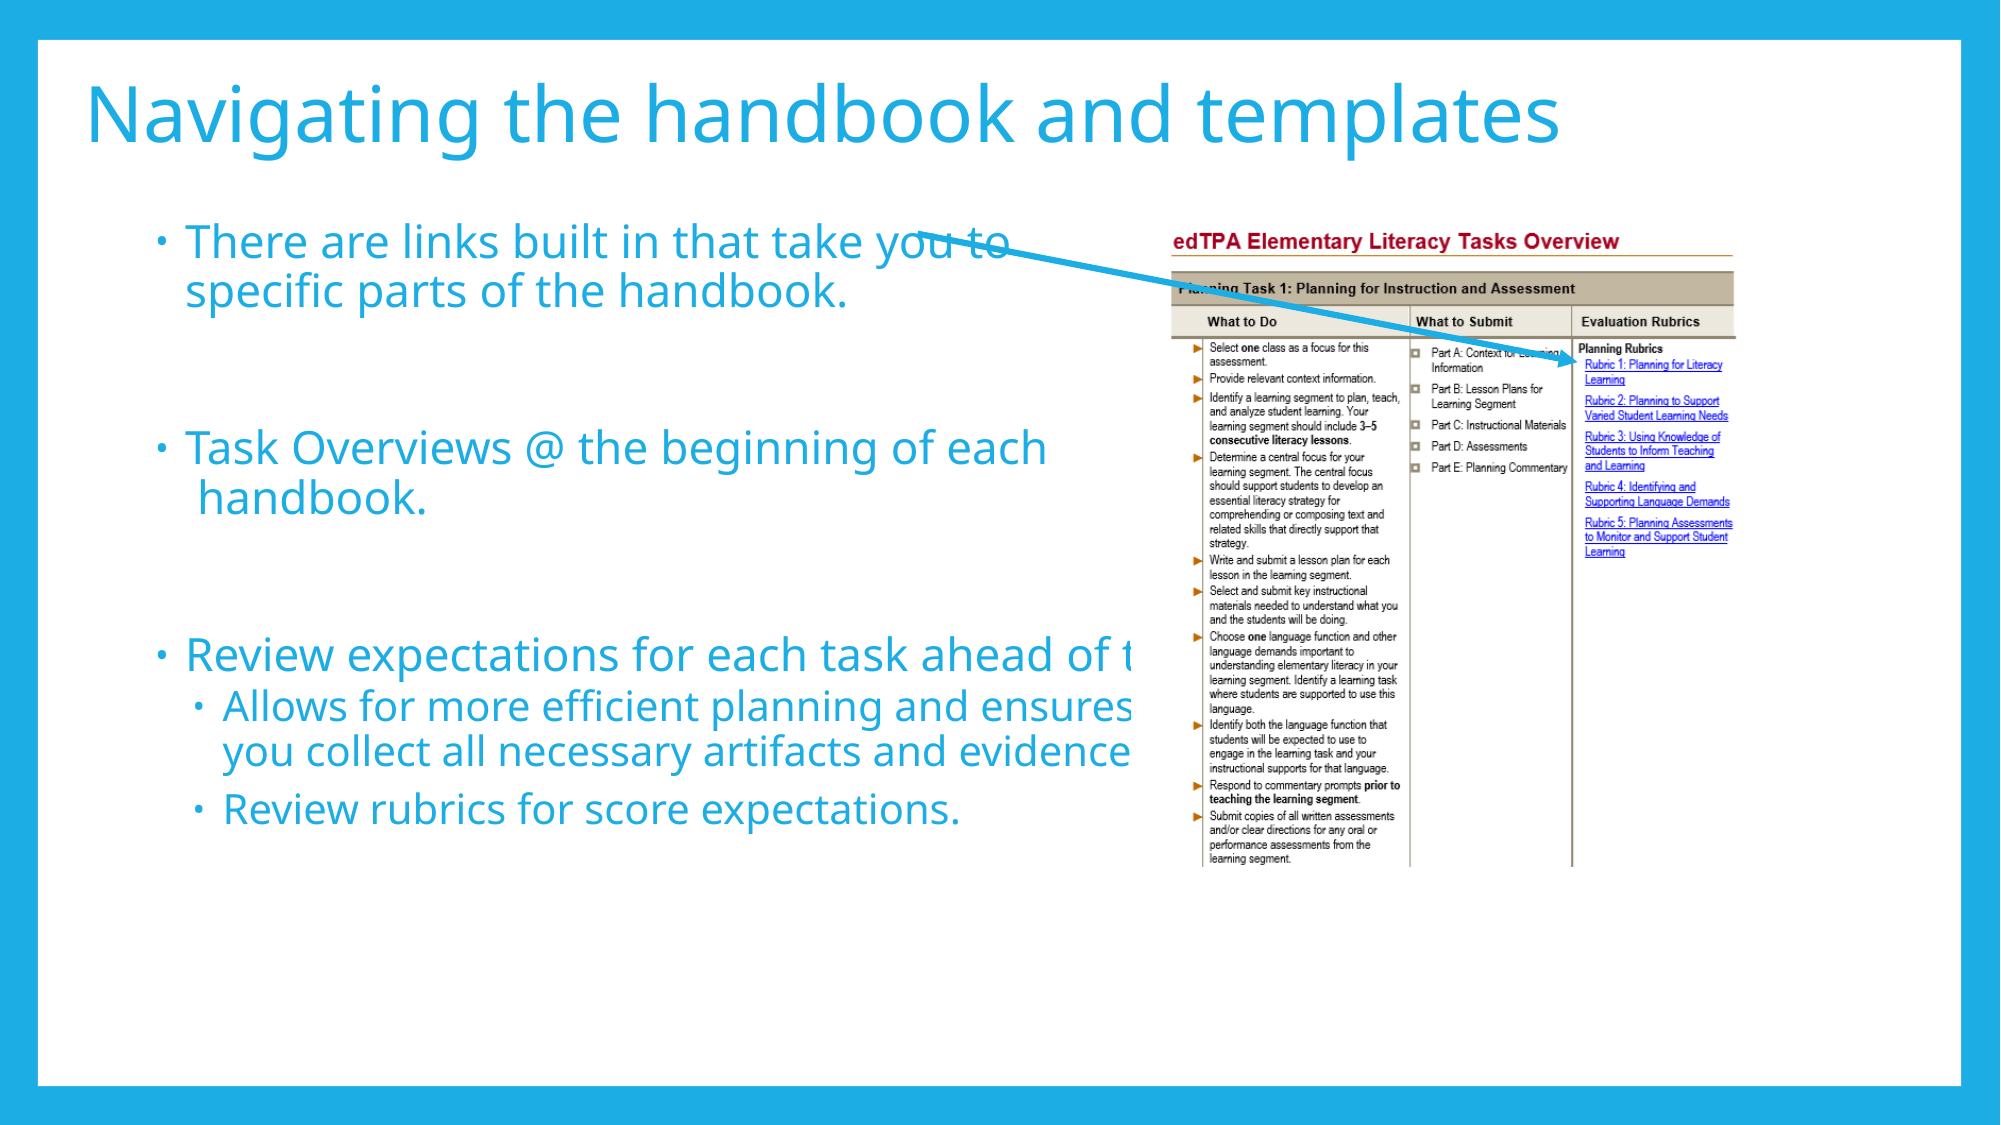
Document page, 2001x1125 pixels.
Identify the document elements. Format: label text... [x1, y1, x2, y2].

title Navigating the handbook and templates [69, 66, 1690, 168]
picture [1130, 182, 1790, 903]
list There are links built in that take you to specific parts of the handbook. Task Overviews @ the beginning of each handbook. Review expectations for each task ahead of time! Allows for more efficient planning and ensures you collect all necessary artifacts and evidence. Review rubrics for score expectations. [132, 211, 1124, 874]
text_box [917, 233, 1578, 363]
